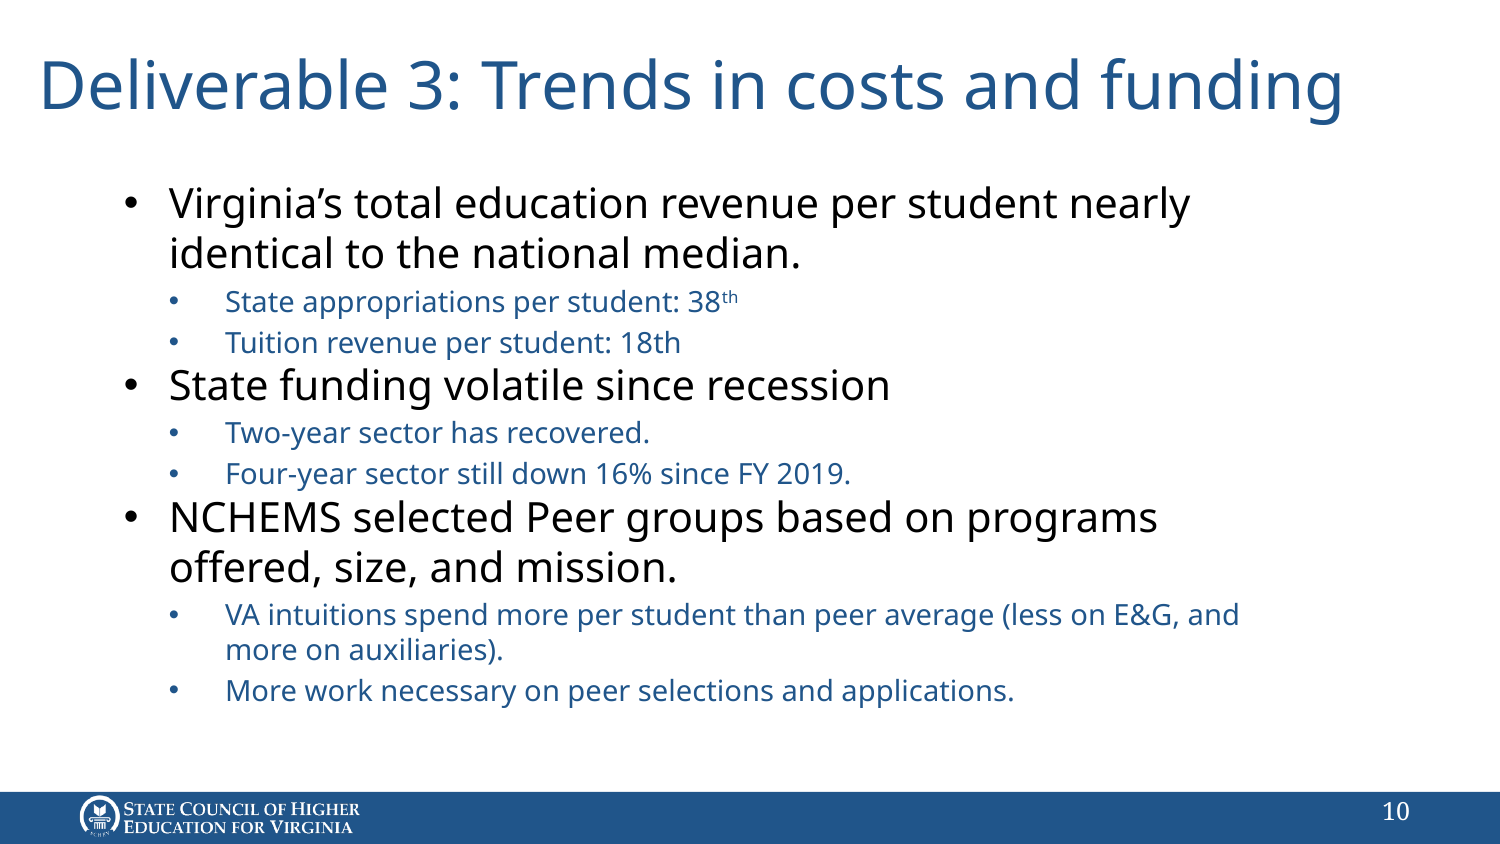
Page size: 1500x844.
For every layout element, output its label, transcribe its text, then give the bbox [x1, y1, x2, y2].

title Deliverable 3: Trends in costs and funding [23, 35, 1385, 136]
list Virginia’s total education revenue per student nearly identical to the national median. State appropriations per student: 38th Tuition revenue per student: 18th State funding volatile since recession Two-year sector has recovered. Four-year sector still down 16% since FY 2019. NCHEMS selected Peer groups based on programs offered, size, and mission. VA intuitions spend more per student than peer average (less on E&G, and more on auxiliaries). More work necessary on peer selections and applications. [78, 169, 1317, 738]
slide_number 9 [1074, 790, 1425, 836]
picture [75, 790, 364, 843]
